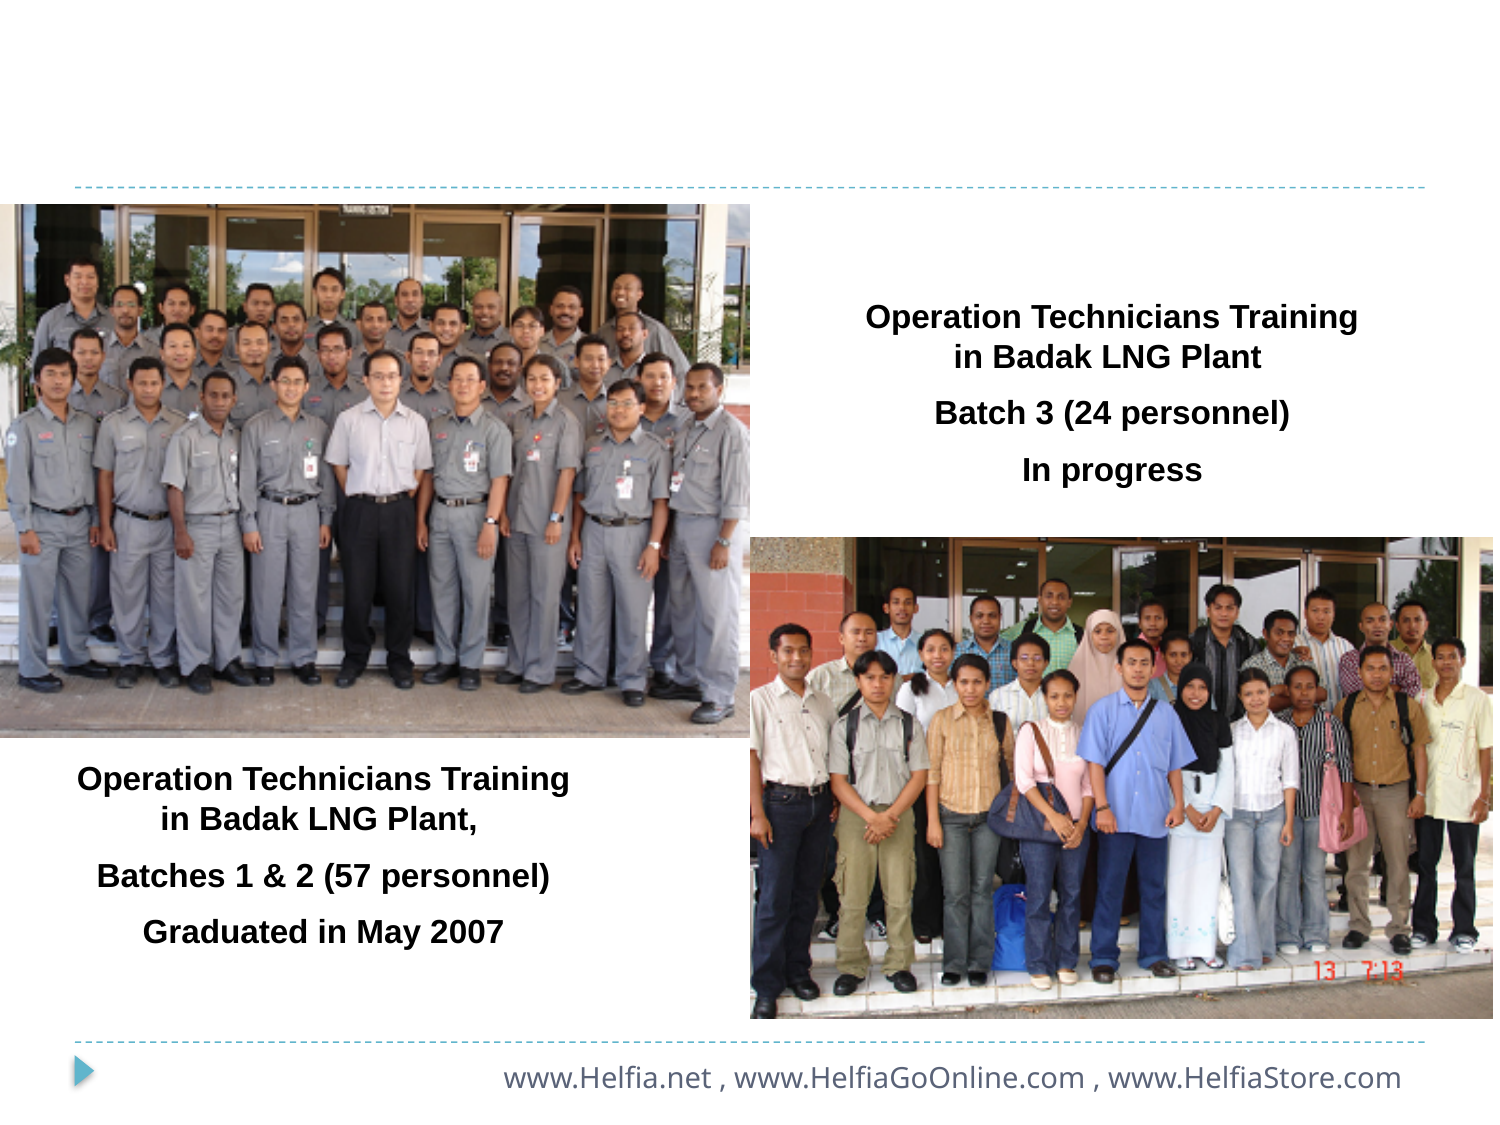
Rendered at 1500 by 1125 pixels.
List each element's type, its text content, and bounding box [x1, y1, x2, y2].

picture [0, 204, 1494, 1019]
text_box Operation Technicians Training in Badak LNG Plant, Batches 1 & 2 (57 personnel) Graduated in May 2007 [49, 751, 598, 958]
text_box Operation Technicians Training in Badak LNG Plant Batch 3 (24 personnel) In progress [837, 287, 1388, 496]
footer www.Helfia.net , www.HelfiaGoOnline.com , www.HelfiaStore.com [462, 1052, 1425, 1113]
